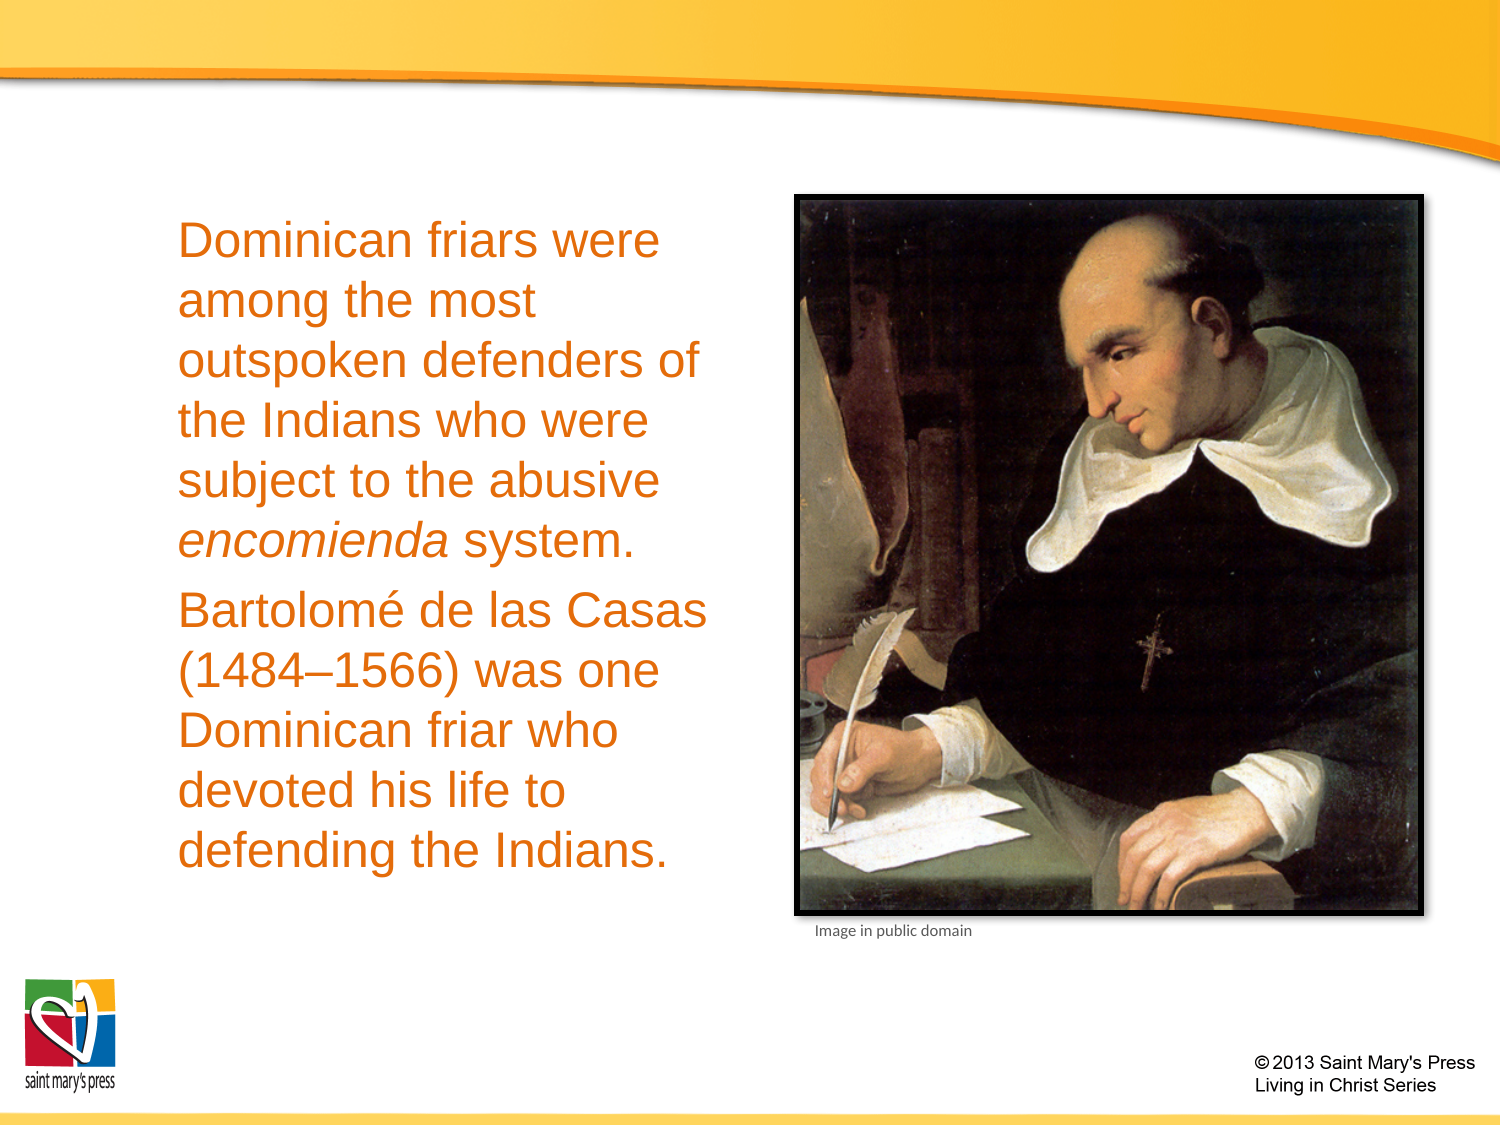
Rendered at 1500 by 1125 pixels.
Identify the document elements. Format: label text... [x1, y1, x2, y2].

picture [0, 0, 1500, 1125]
text_box Image in public domain [800, 920, 1063, 948]
list Dominican friars were among the most outspoken defenders of the Indians who were subject to the abusive encomienda system. Bartolomé de las Casas (1484–1566) was one Dominican friar who devoted his life to defending the Indians. [162, 200, 775, 1013]
